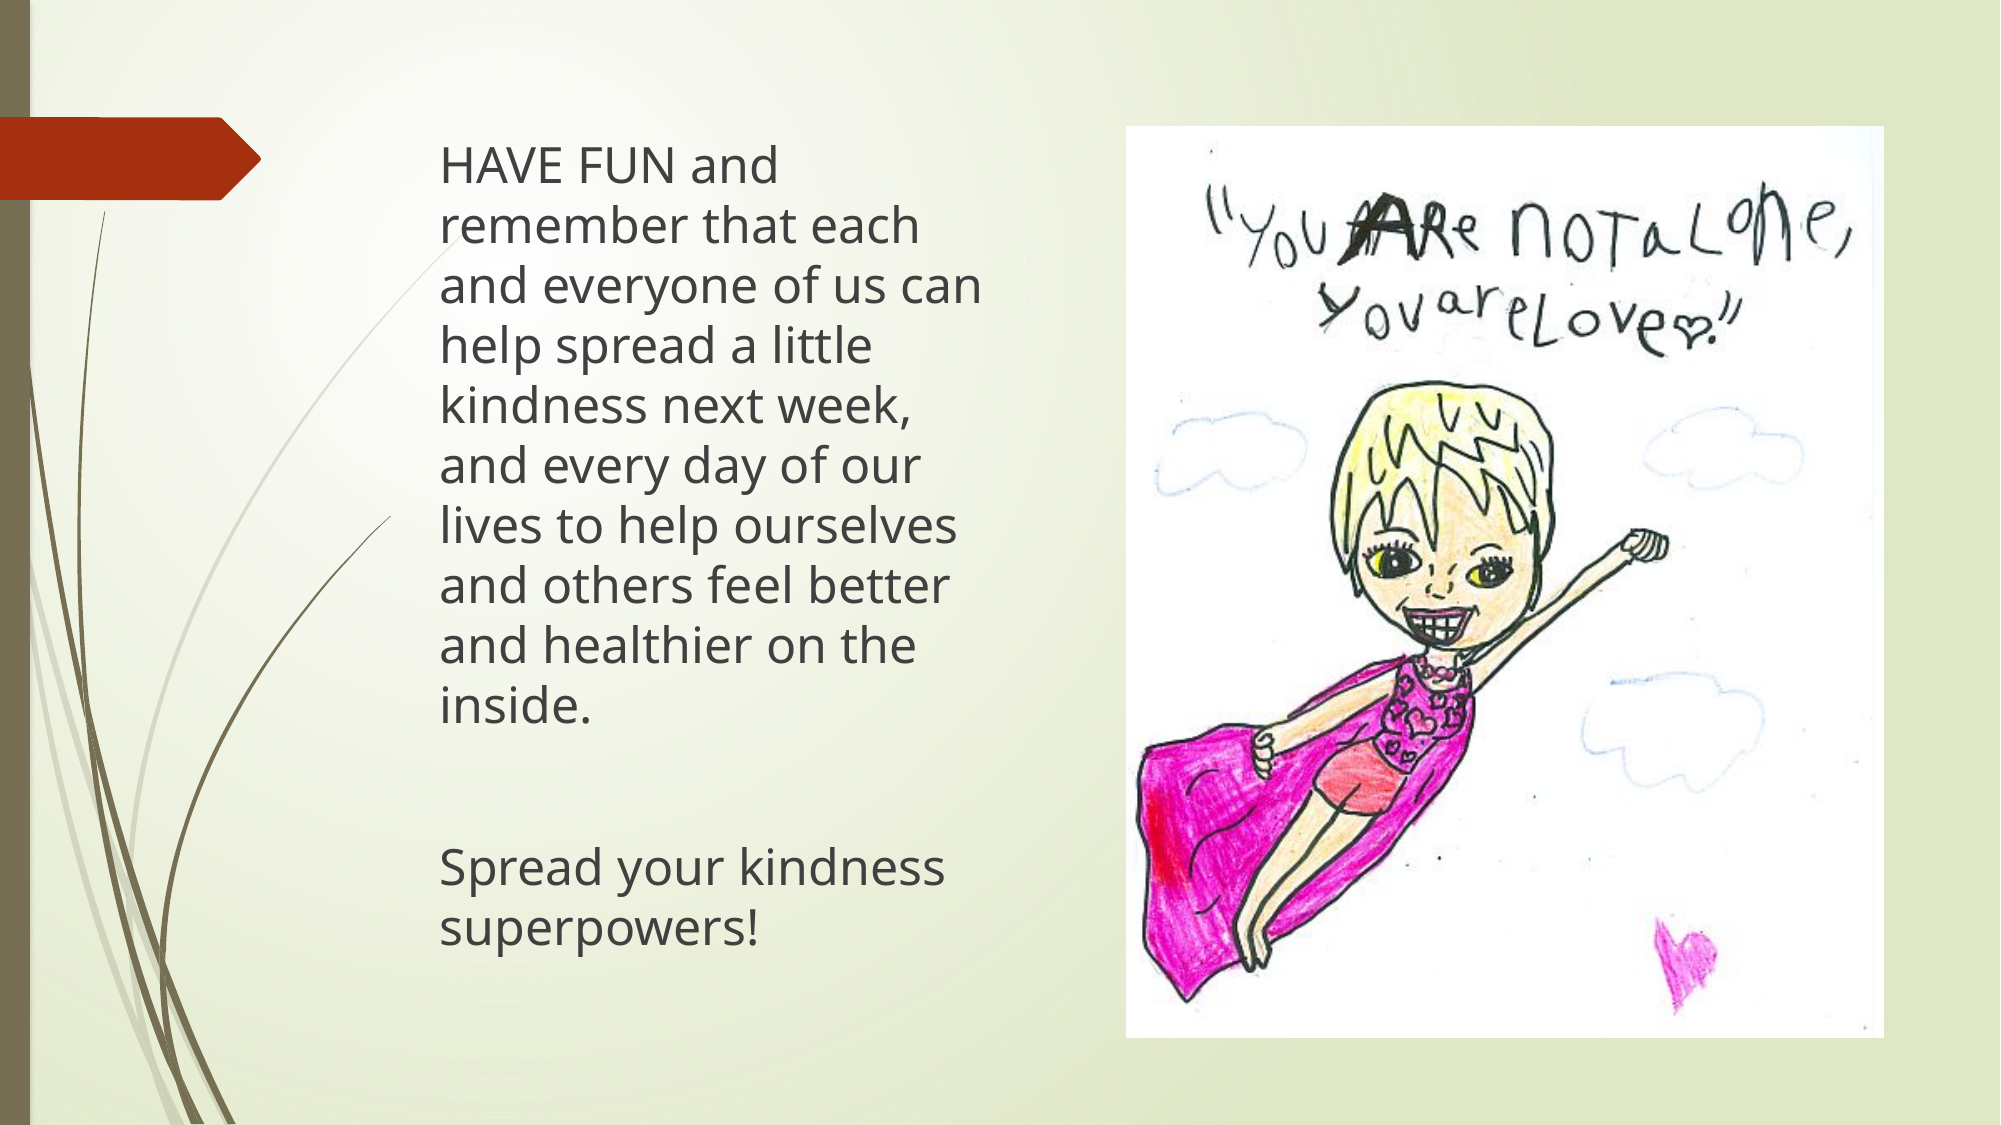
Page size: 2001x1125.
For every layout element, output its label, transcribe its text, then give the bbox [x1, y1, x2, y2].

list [1125, 125, 1884, 1038]
list HAVE FUN and remember that each and everyone of us can help spread a little kindness next week, and every day of our lives to help ourselves and others feel better and healthier on the inside. Spread your kindness superpowers! [424, 126, 1000, 826]
